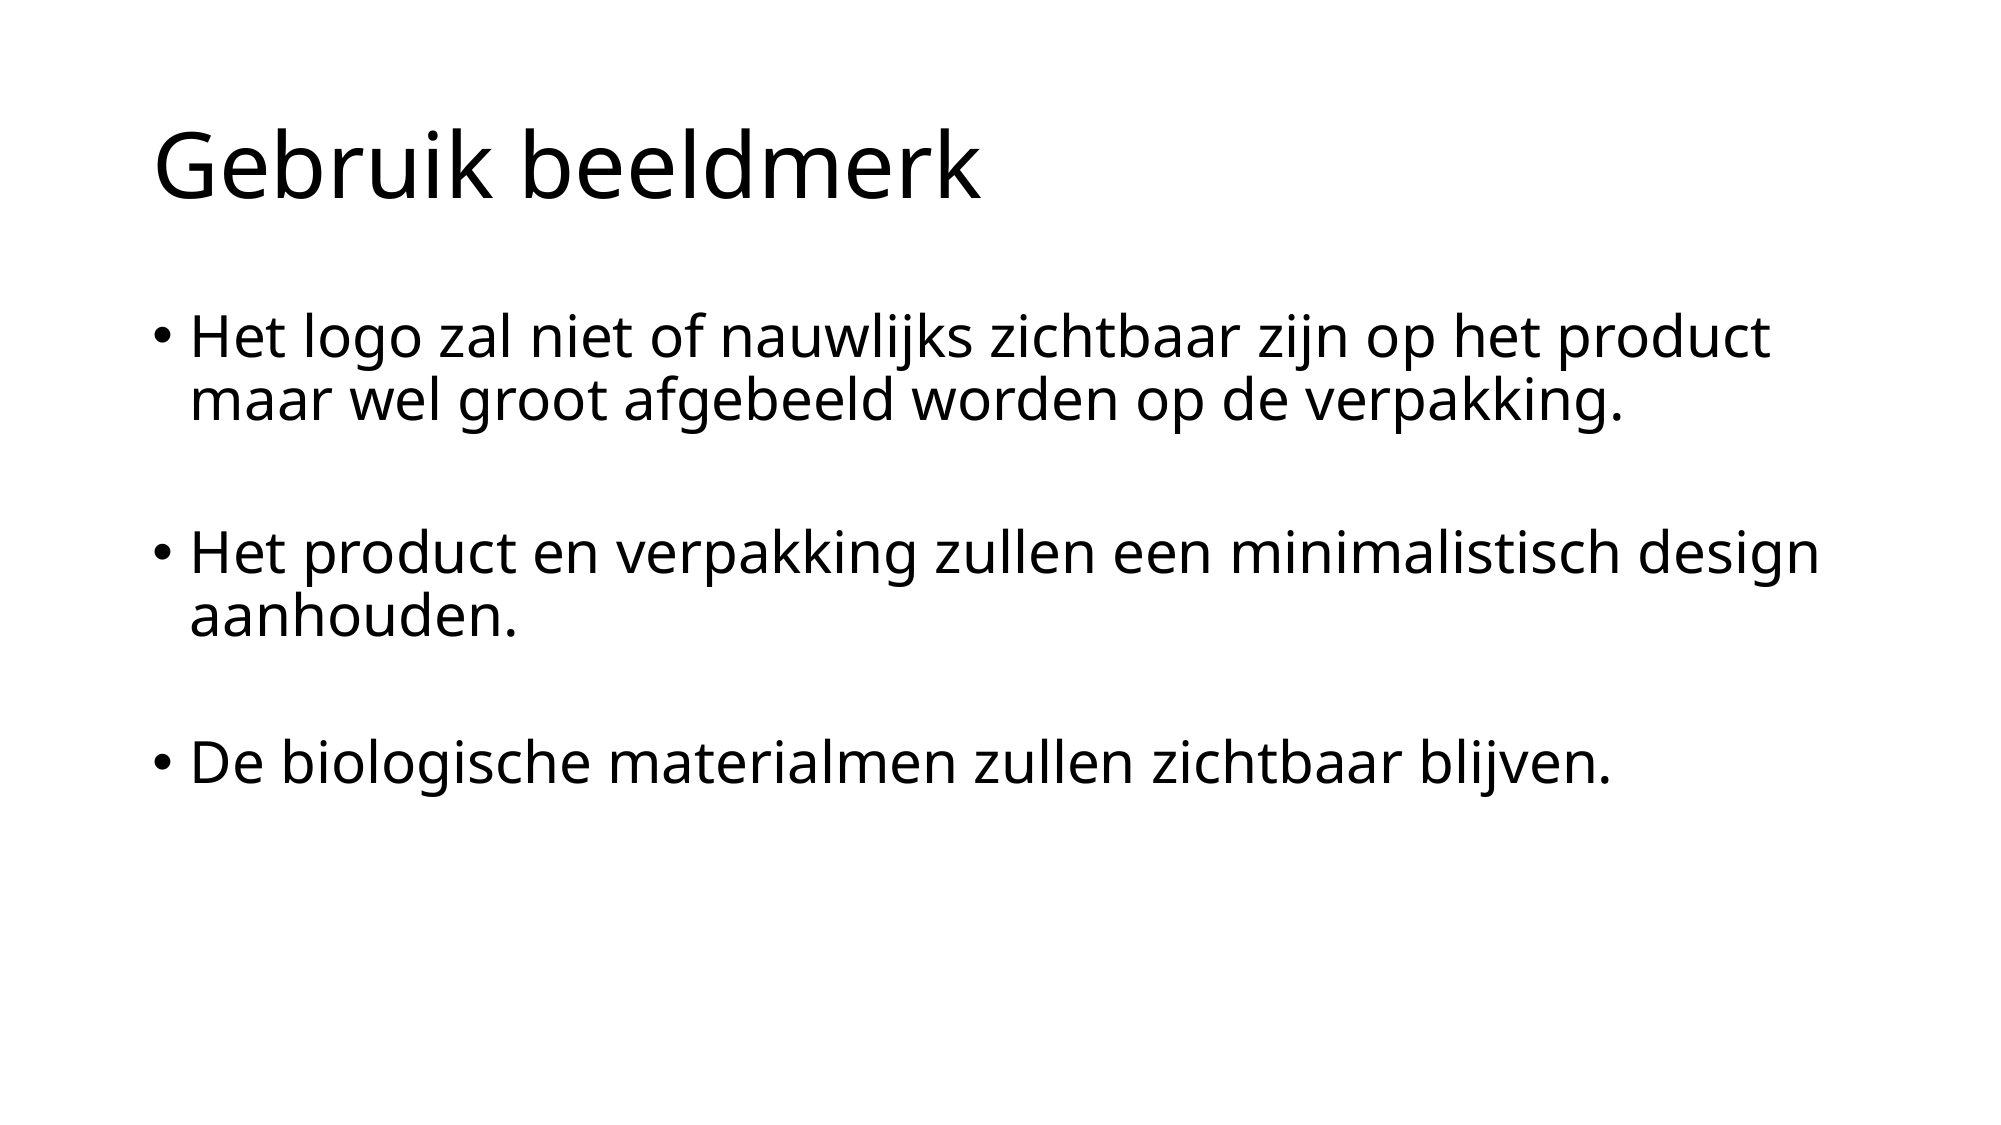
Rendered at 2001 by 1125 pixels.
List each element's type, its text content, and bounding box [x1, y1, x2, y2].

title Gebruik beeldmerk [137, 59, 1863, 278]
list Het logo zal niet of nauwlijks zichtbaar zijn op het product maar wel groot afgebeeld worden op de verpakking. Het product en verpakking zullen een minimalistisch design aanhouden. De biologische materialmen zullen zichtbaar blijven. [137, 299, 1863, 1014]
